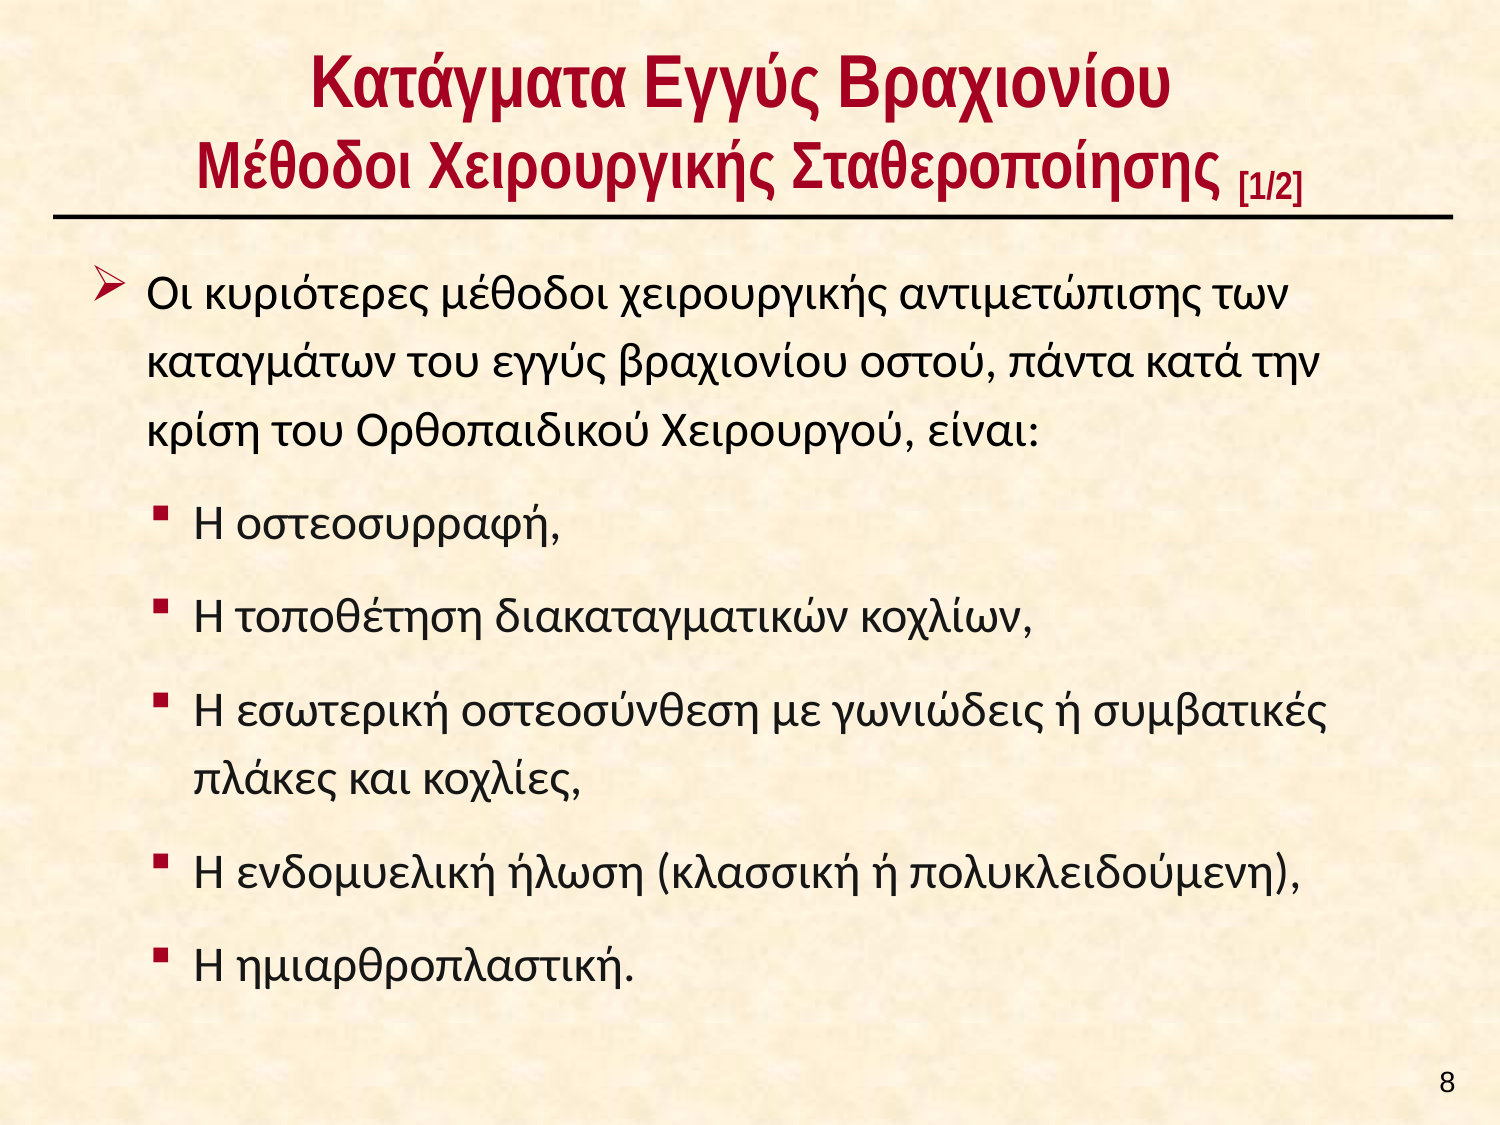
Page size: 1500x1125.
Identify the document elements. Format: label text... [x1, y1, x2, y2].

slide_number 7 [1387, 1027, 1471, 1107]
list Οι κυριότερες μέθοδοι χειρουργικής αντιμετώπισης των καταγμάτων του εγγύς βραχιονίου οστού, πάντα κατά την κρίση του Ορθοπαιδικού Χειρουργού, είναι: Η οστεοσυρραφή, Η τοποθέτηση διακαταγματικών κοχλίων, Η εσωτερική οστεοσύνθεση με γωνιώδεις ή συμβατικές πλάκες και κοχλίες, Η ενδομυελική ήλωση (κλασσική ή πολυκλειδούμενη), Η ημιαρθροπλαστική. [74, 243, 1426, 1024]
title Κατάγματα Εγγύς Βραχιονίου Μέθοδοι Χειρουργικής Σταθεροποίησης [1/2] [74, 30, 1426, 209]
picture [0, 0, 1500, 1125]
